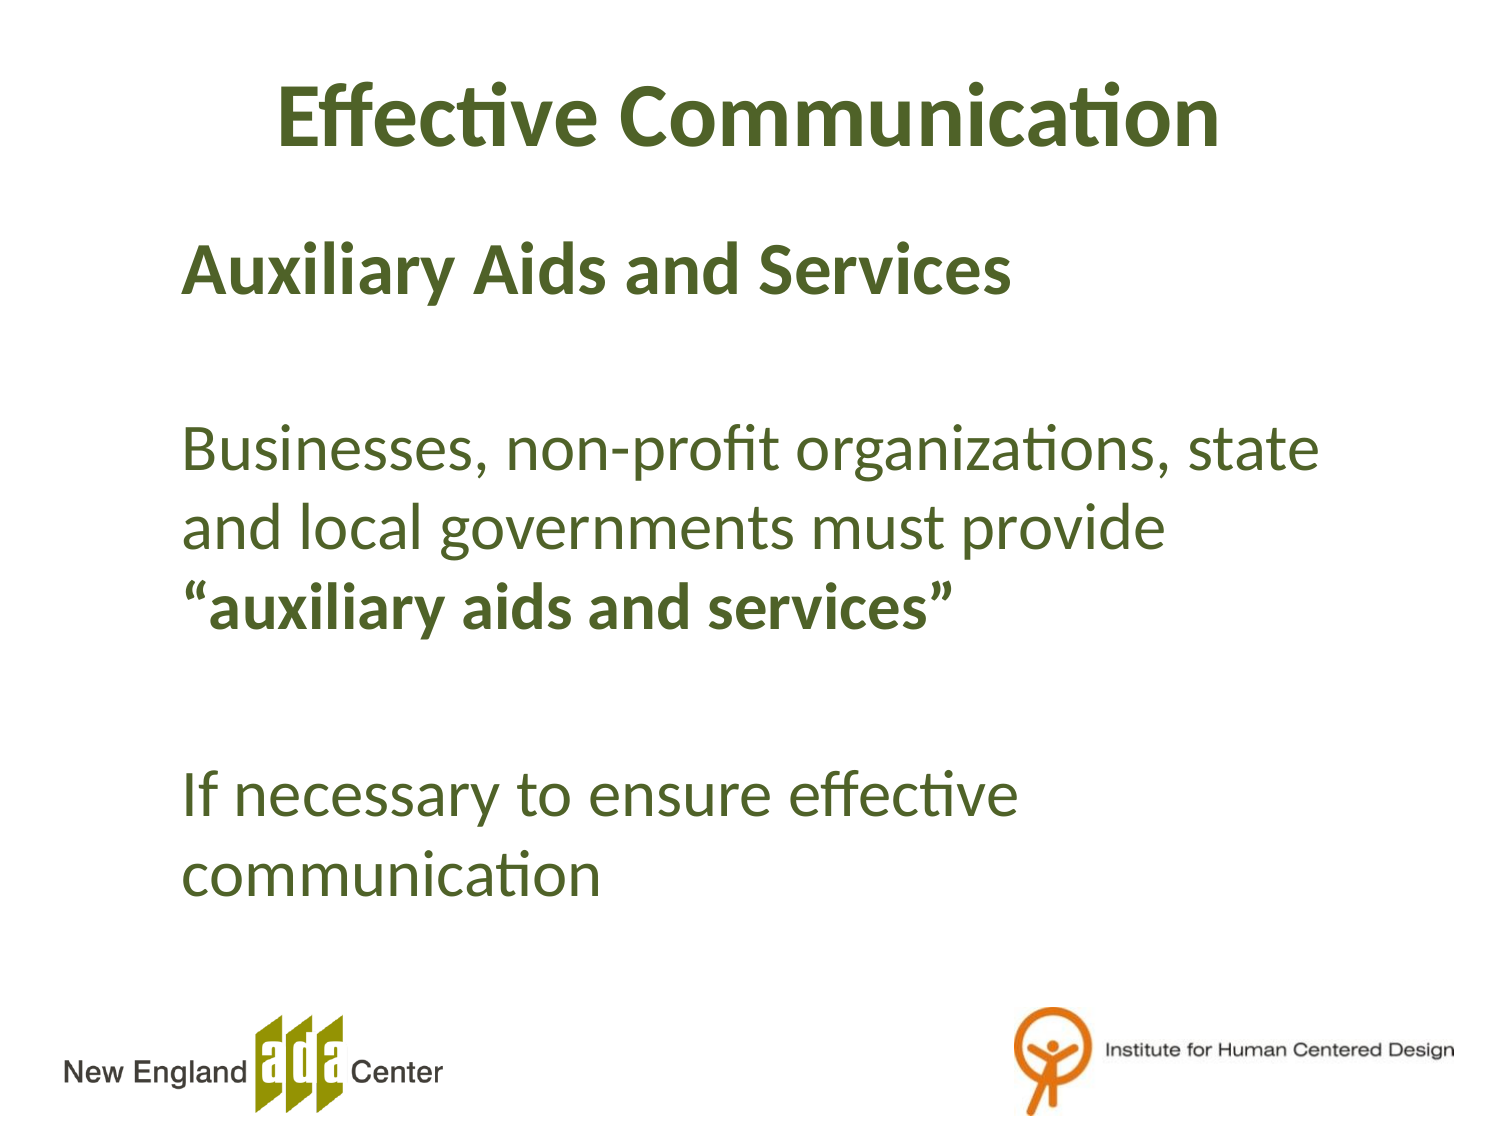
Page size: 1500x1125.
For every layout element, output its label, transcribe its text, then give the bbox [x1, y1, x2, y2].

picture [1014, 1007, 1454, 1116]
title Effective Communication [75, 45, 1425, 175]
picture [62, 1014, 443, 1114]
list Auxiliary Aids and Services Businesses, non-profit organizations, state and local governments must provide “auxiliary aids and services” If necessary to ensure effective communication [115, 212, 1454, 963]
